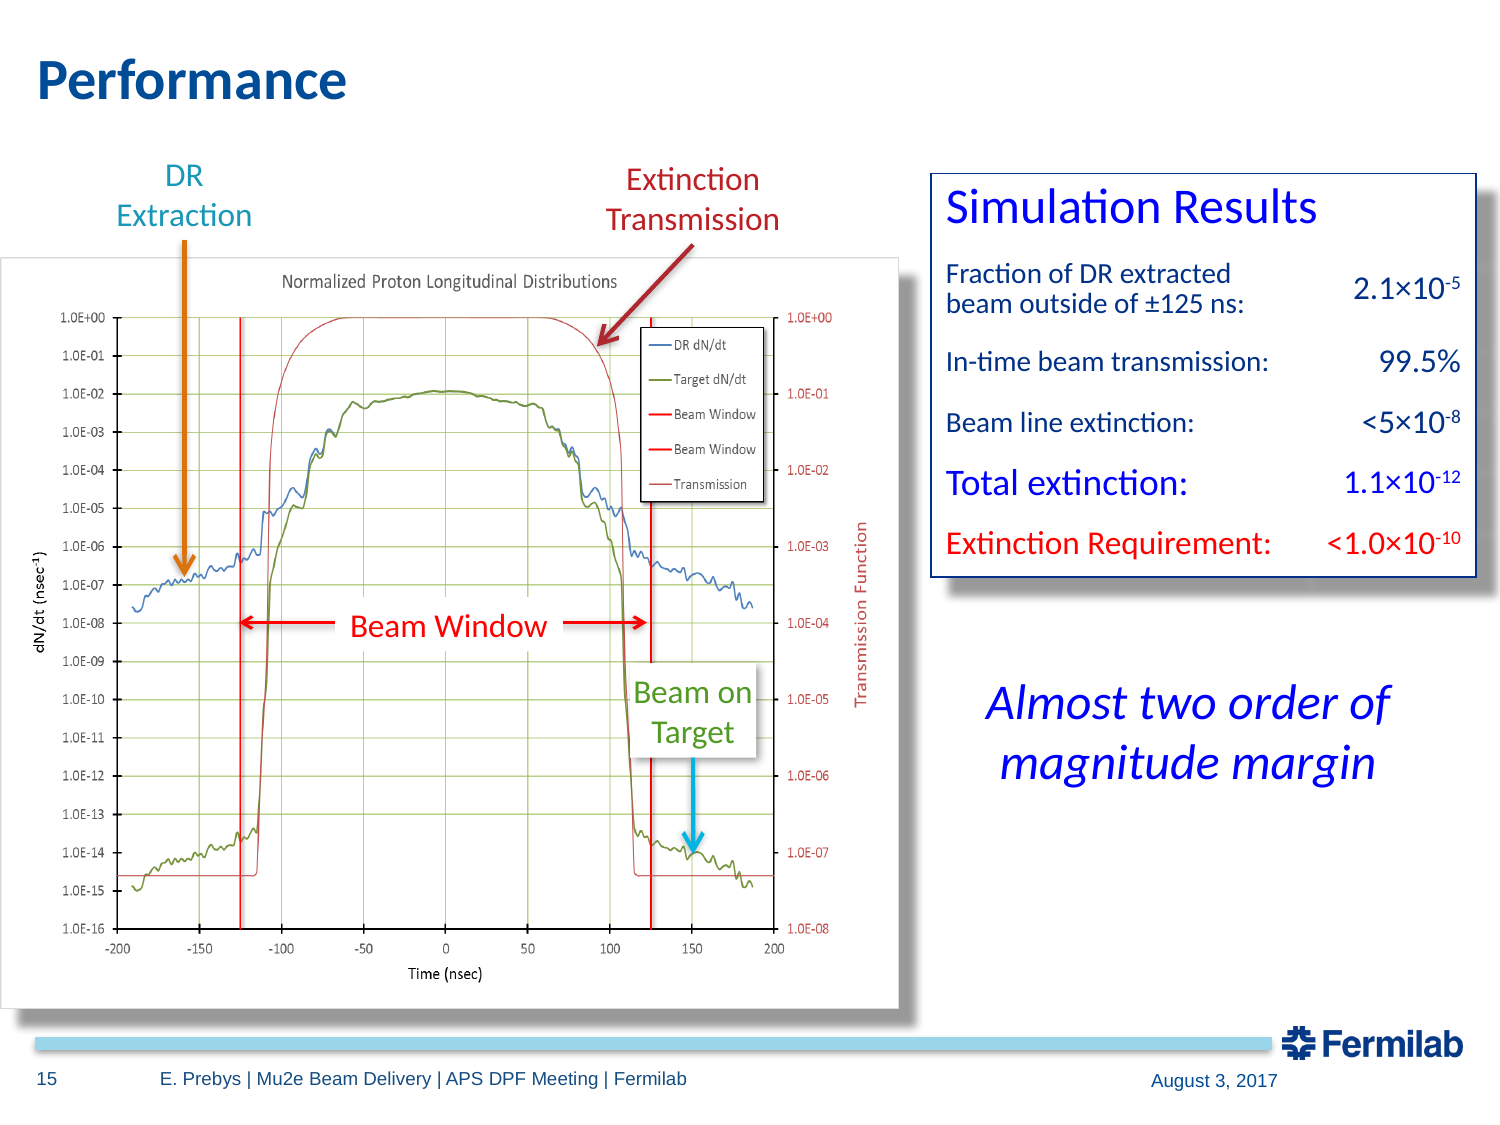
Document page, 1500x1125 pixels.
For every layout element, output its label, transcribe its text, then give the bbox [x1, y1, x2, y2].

table_cell 99.5% [1292, 334, 1475, 394]
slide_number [1059, 1068, 1279, 1109]
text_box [238, 596, 648, 653]
table_cell 2.1×10-5 [1292, 249, 1475, 334]
table_cell In-time beam transmission: [932, 334, 1292, 394]
table_header Simulation Results [932, 174, 1475, 249]
text_box Almost two order of magnitude margin [915, 661, 1461, 797]
table_cell 1.1×10-12 [1292, 455, 1475, 516]
table_cell Fraction of DR extracted beam outside of ±125 ns: [932, 249, 1292, 334]
picture [1282, 1026, 1463, 1060]
title Performance [37, 41, 1463, 112]
table_cell Extinction Requirement: [932, 516, 1292, 576]
table_cell Total extinction: [932, 455, 1292, 516]
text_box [596, 245, 694, 347]
text_box Extinction Transmission [584, 150, 802, 245]
table_cell <5×10-8 [1292, 394, 1475, 455]
footer E. Prebys | Mu2e Beam Delivery | APS DPF Meeting | Fermilab [159, 1066, 1279, 1107]
picture [0, 257, 899, 1010]
slide_number 15 [36, 1066, 105, 1106]
table_cell Beam line extinction: [932, 394, 1292, 455]
table_cell <1.0×10-10 [1292, 516, 1475, 576]
text_box DR Extraction [93, 145, 275, 241]
